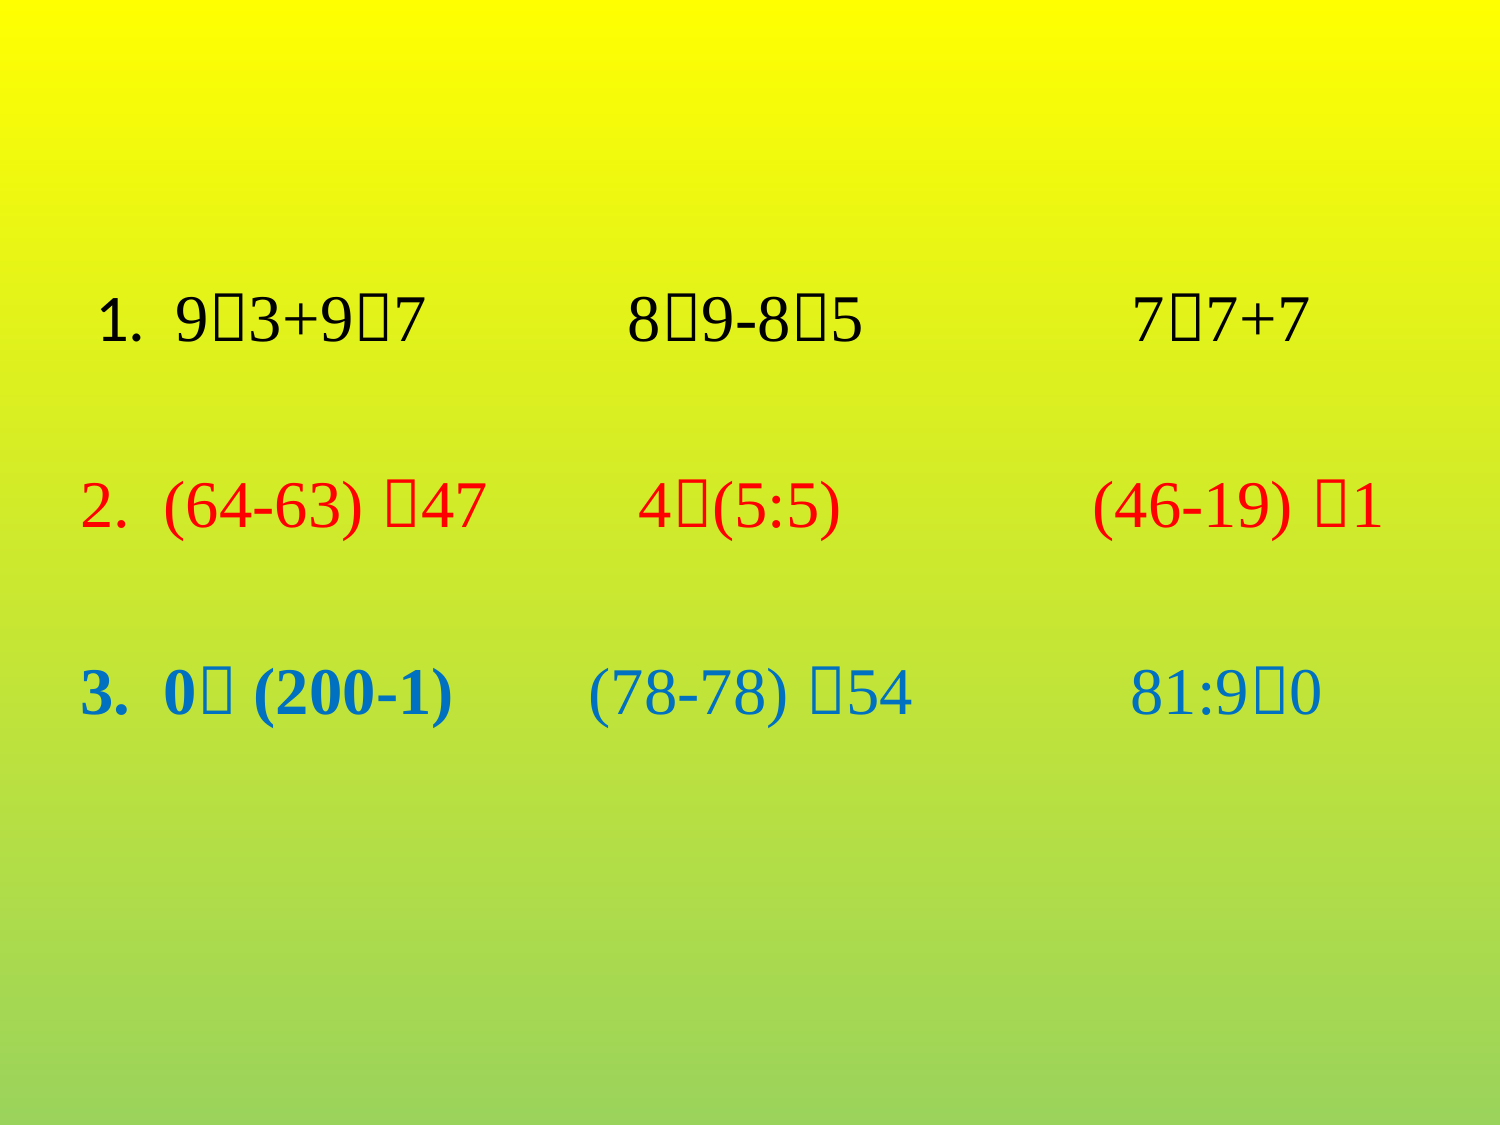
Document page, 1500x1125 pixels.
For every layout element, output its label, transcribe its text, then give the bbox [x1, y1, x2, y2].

list 1. 93+97 89-85 77+7 2. (64-63) 47 4(5:5) (46-19) 1 3. 0 (200-1) (78-78) 54 81:90 [64, 267, 1459, 1010]
